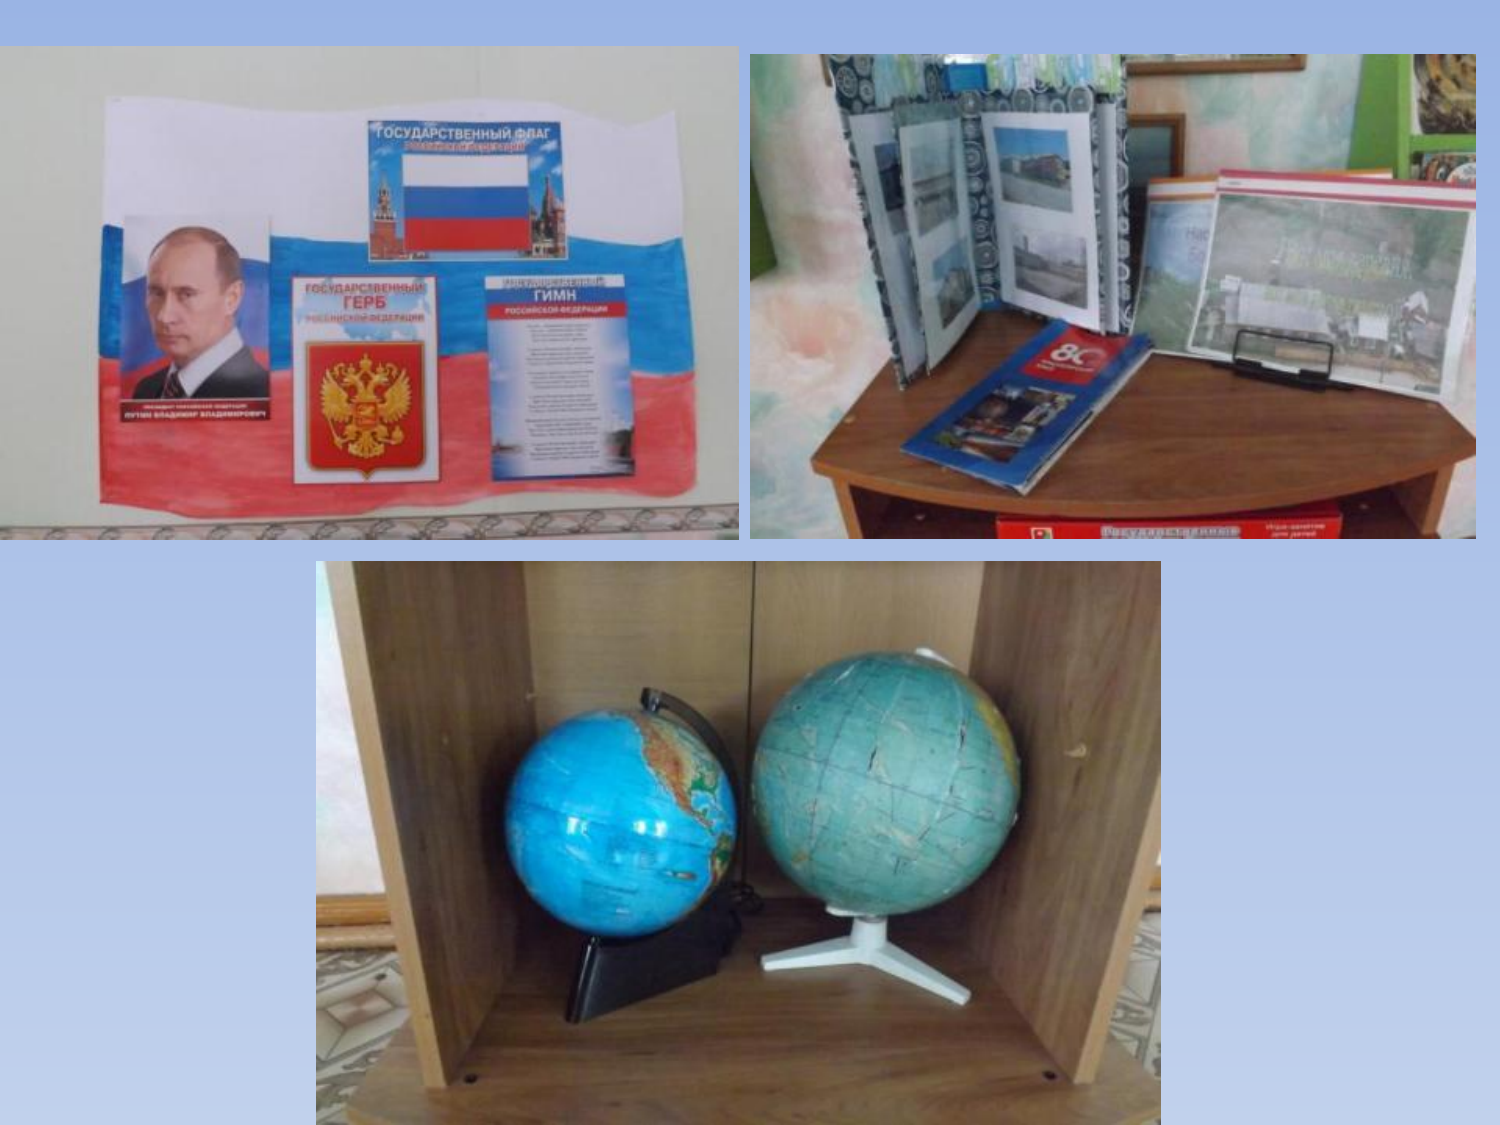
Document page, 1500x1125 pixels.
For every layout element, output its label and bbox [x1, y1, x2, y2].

picture [0, 46, 739, 541]
picture [749, 54, 1476, 540]
picture [316, 561, 1161, 1125]
